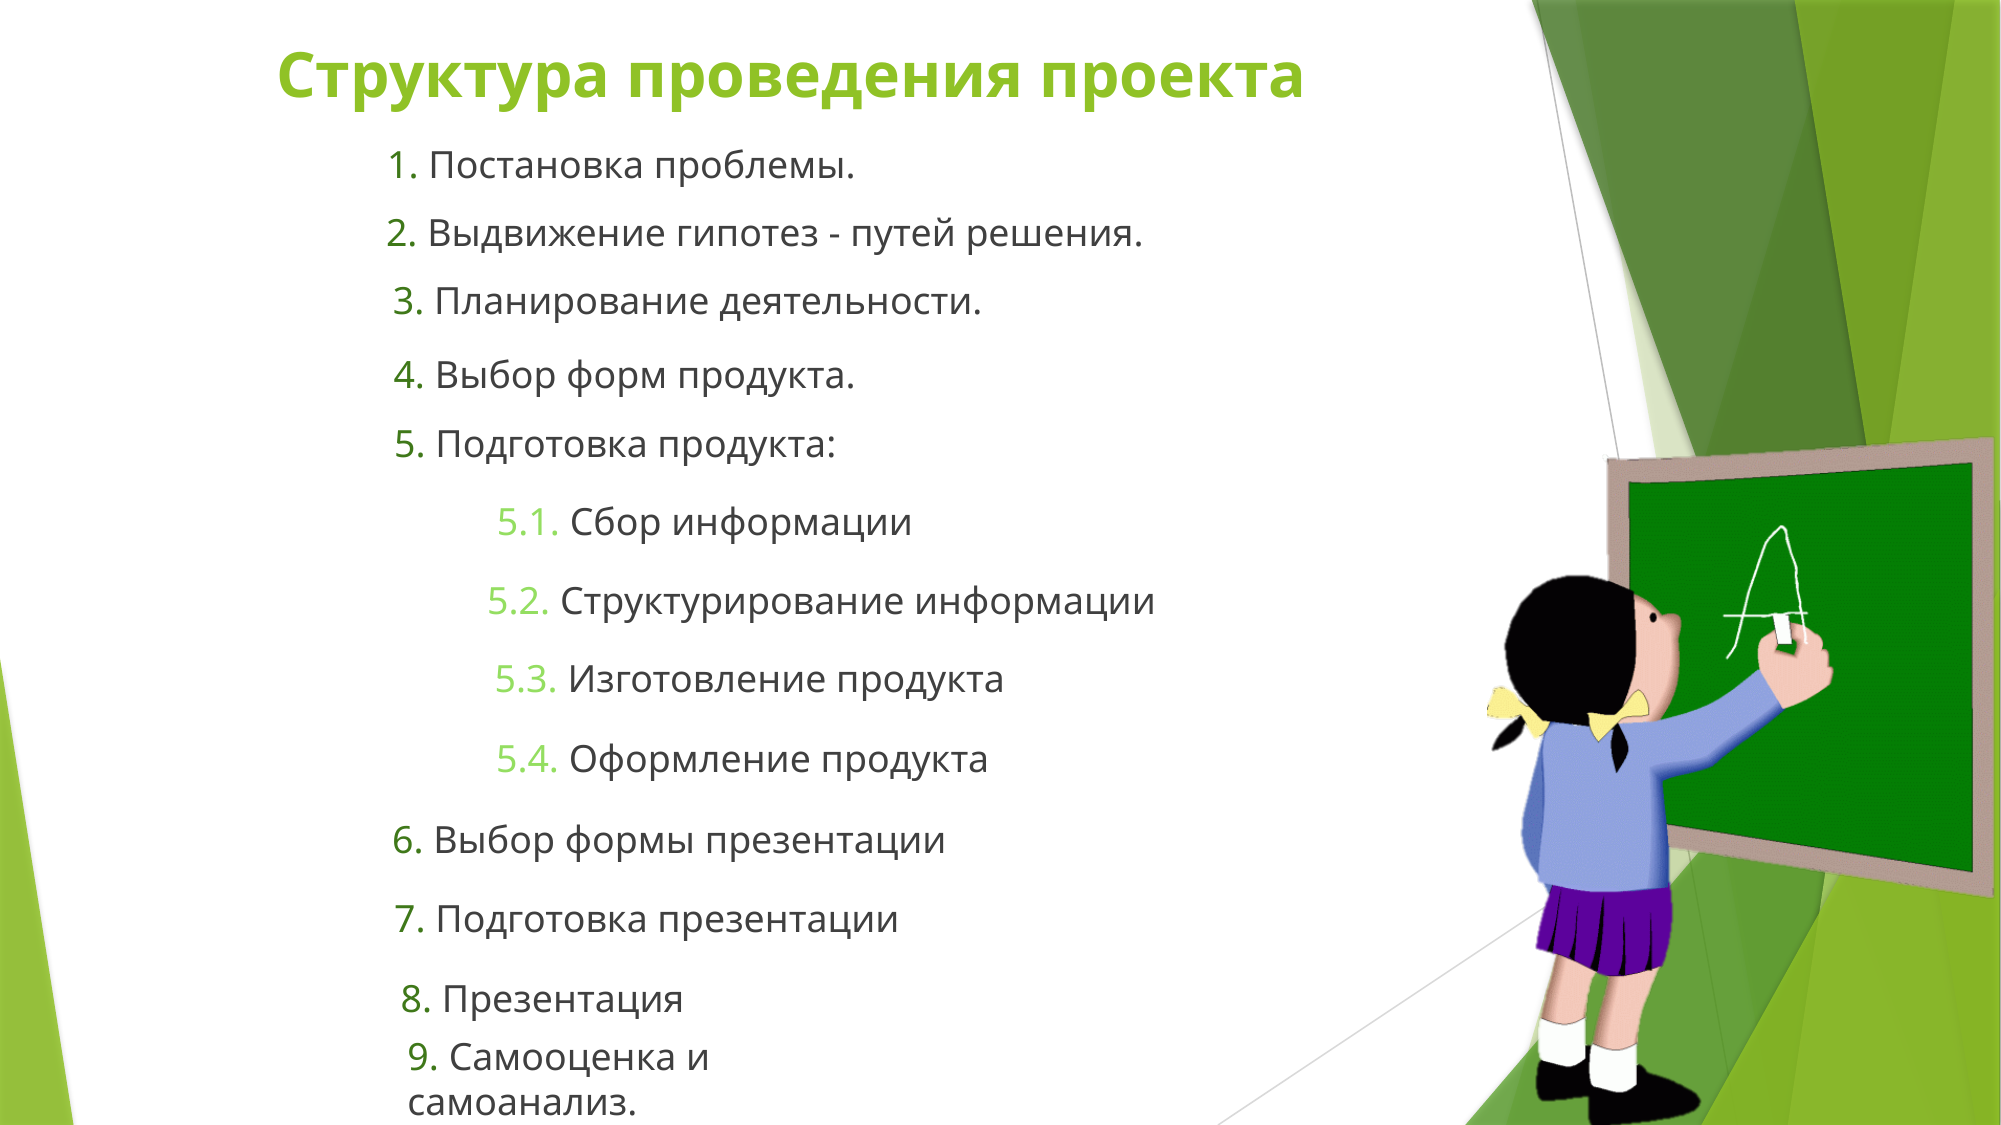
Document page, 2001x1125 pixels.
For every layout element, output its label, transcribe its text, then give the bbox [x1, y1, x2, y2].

text_box 8. Презентация [235, 967, 700, 1028]
text_box 3. Планирование деятельности. [228, 269, 998, 330]
text_box 4. Выбор форм продукта. [228, 343, 871, 404]
text_box 1. Постановка проблемы. [222, 133, 871, 194]
picture [1486, 429, 2000, 1125]
text_box 5.4. Оформление продукта [181, 727, 1005, 788]
text_box 5.1. Сбор информации [182, 490, 938, 551]
text_box 5.2. Структурирование информации [172, 569, 1171, 630]
text_box Структура проведения проекта [0, 27, 1640, 117]
text_box 5. Подготовка продукта: [229, 412, 852, 472]
text_box 6. Выбор формы презентации [227, 808, 962, 868]
text_box 9. Самооценка и самоанализ. [242, 1025, 944, 1125]
text_box 7. Подготовка презентации [229, 887, 915, 948]
text_box 2. Выдвижение гипотез - путей решения. [221, 201, 1169, 262]
text_box 5.3. Изготовление продукта [179, 647, 1020, 708]
